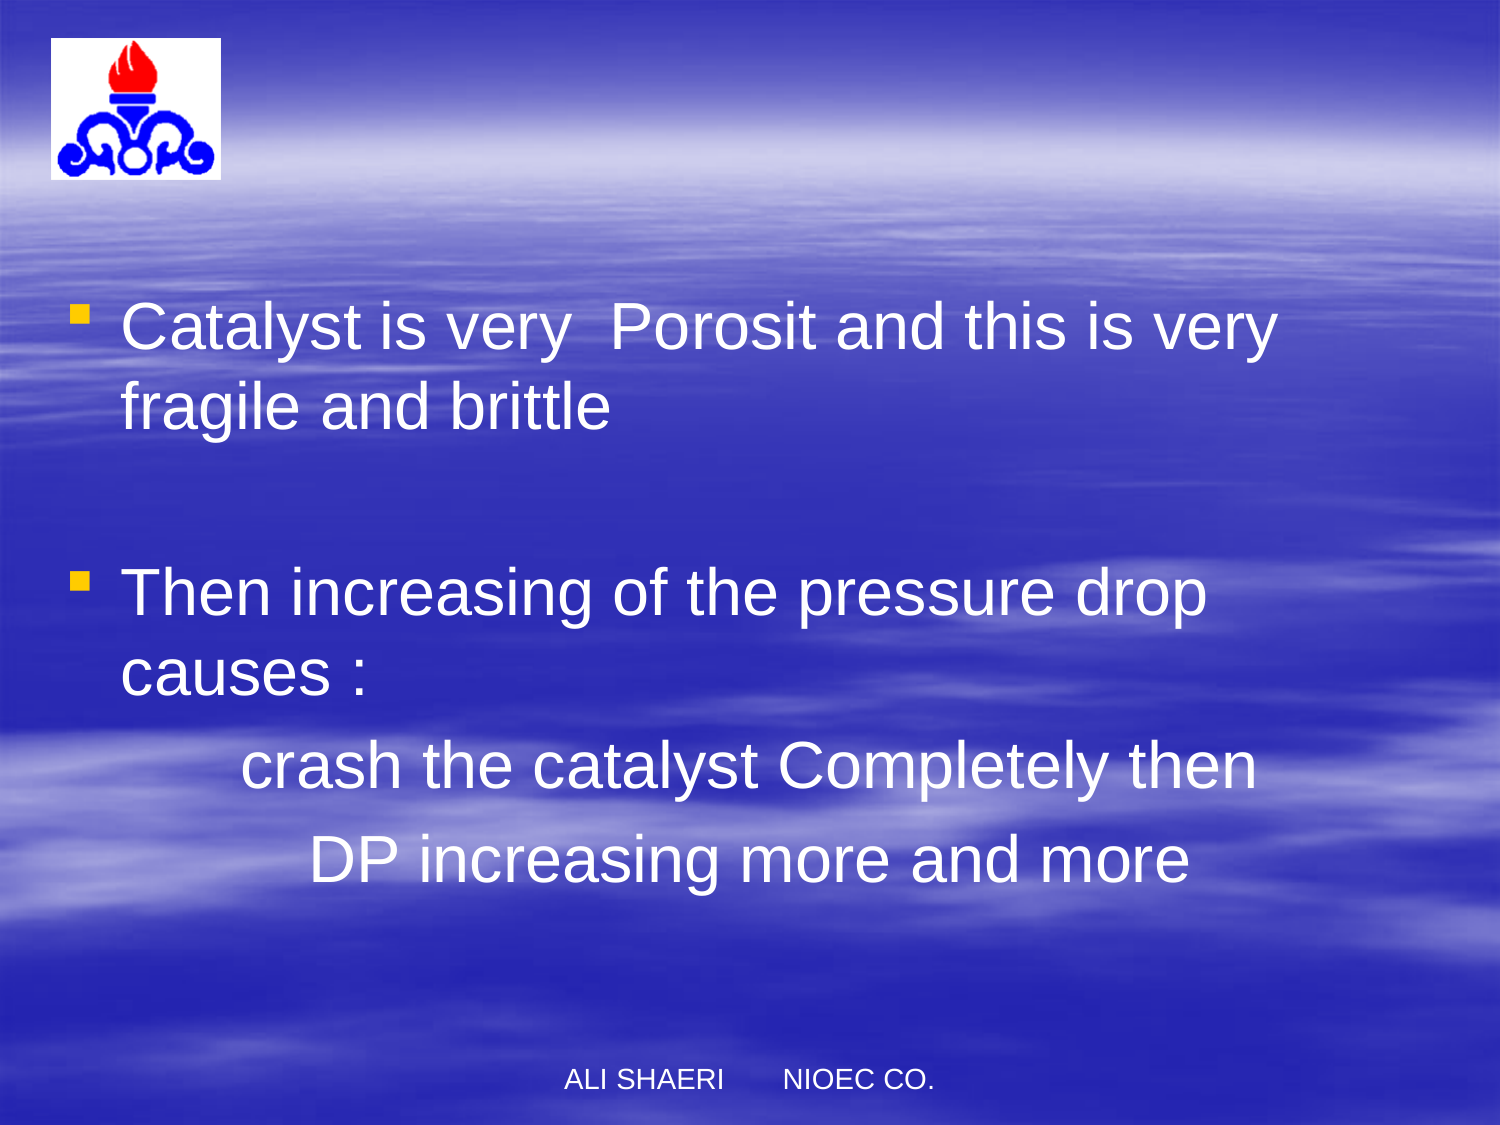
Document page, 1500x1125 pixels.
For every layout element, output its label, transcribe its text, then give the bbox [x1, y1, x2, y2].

footer ALI SHAERI NIOEC CO. [512, 1024, 988, 1103]
list Catalyst is very Porosit and this is very fragile and brittle Then increasing of the pressure drop causes : crash the catalyst Completely then DP increasing more and more [49, 274, 1451, 938]
picture [49, 37, 222, 181]
